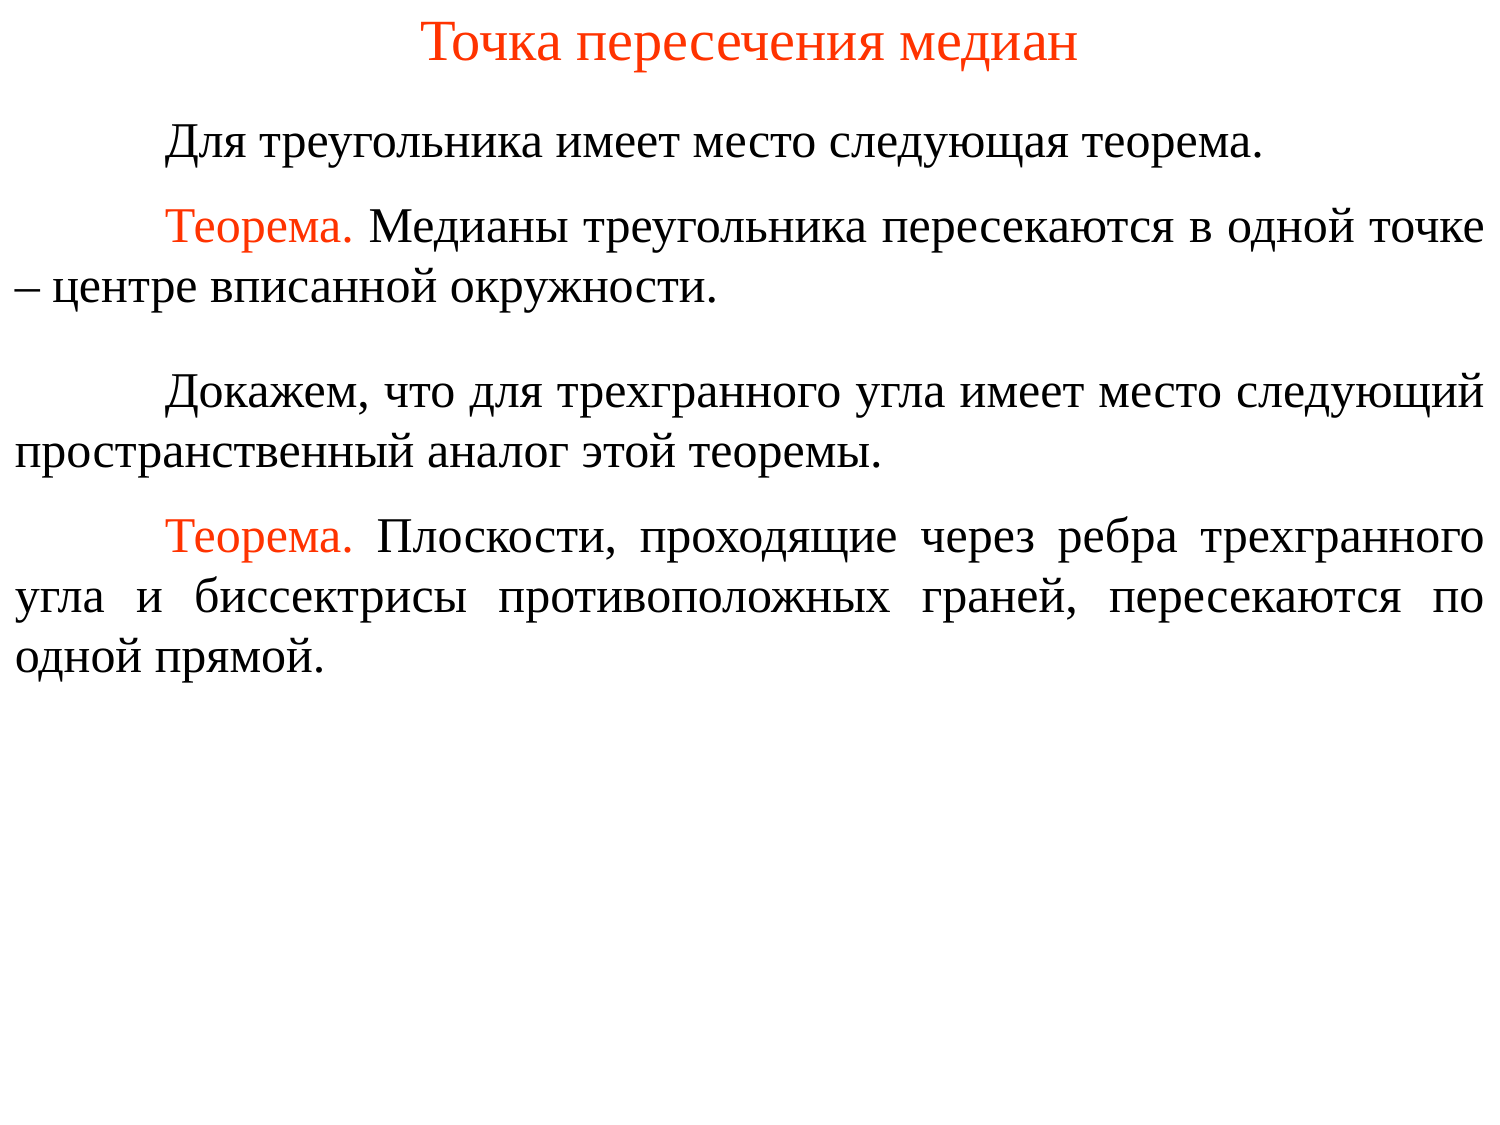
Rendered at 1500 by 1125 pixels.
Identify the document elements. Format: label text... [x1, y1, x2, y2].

text_box Докажем, что для трехгранного угла имеет место следующий пространственный аналог этой теоремы. Теорема. Плоскости, проходящие через ребра трехгранного угла и биссектрисы противоположных граней, пересекаются по одной прямой. [0, 350, 1500, 690]
title Точка пересечения медиан [112, 0, 1388, 75]
text_box Для треугольника имеет место следующая теорема. Теорема. Медианы треугольника пересекаются в одной точке – центре вписанной окружности. [0, 99, 1500, 320]
